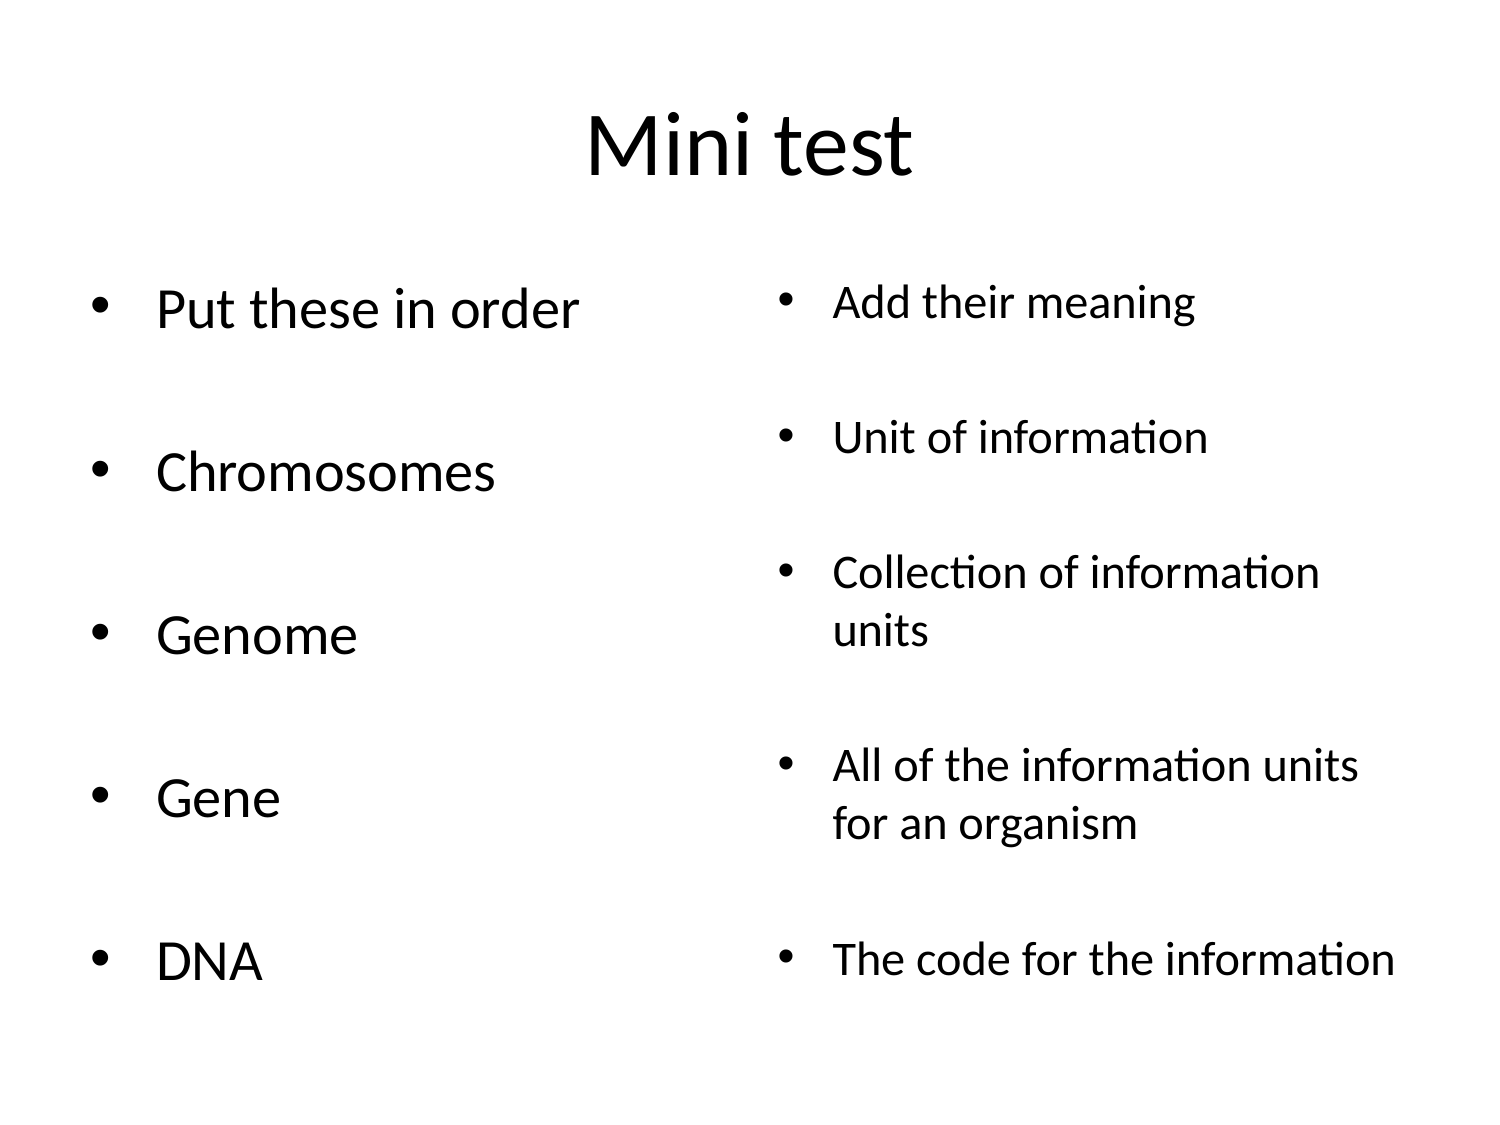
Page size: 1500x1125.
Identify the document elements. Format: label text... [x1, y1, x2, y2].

list Put these in order Chromosomes Genome Gene DNA [75, 262, 738, 1005]
list Add their meaning Unit of information Collection of information units All of the information units for an organism The code for the information [762, 262, 1425, 1005]
title Mini test [75, 45, 1425, 233]
